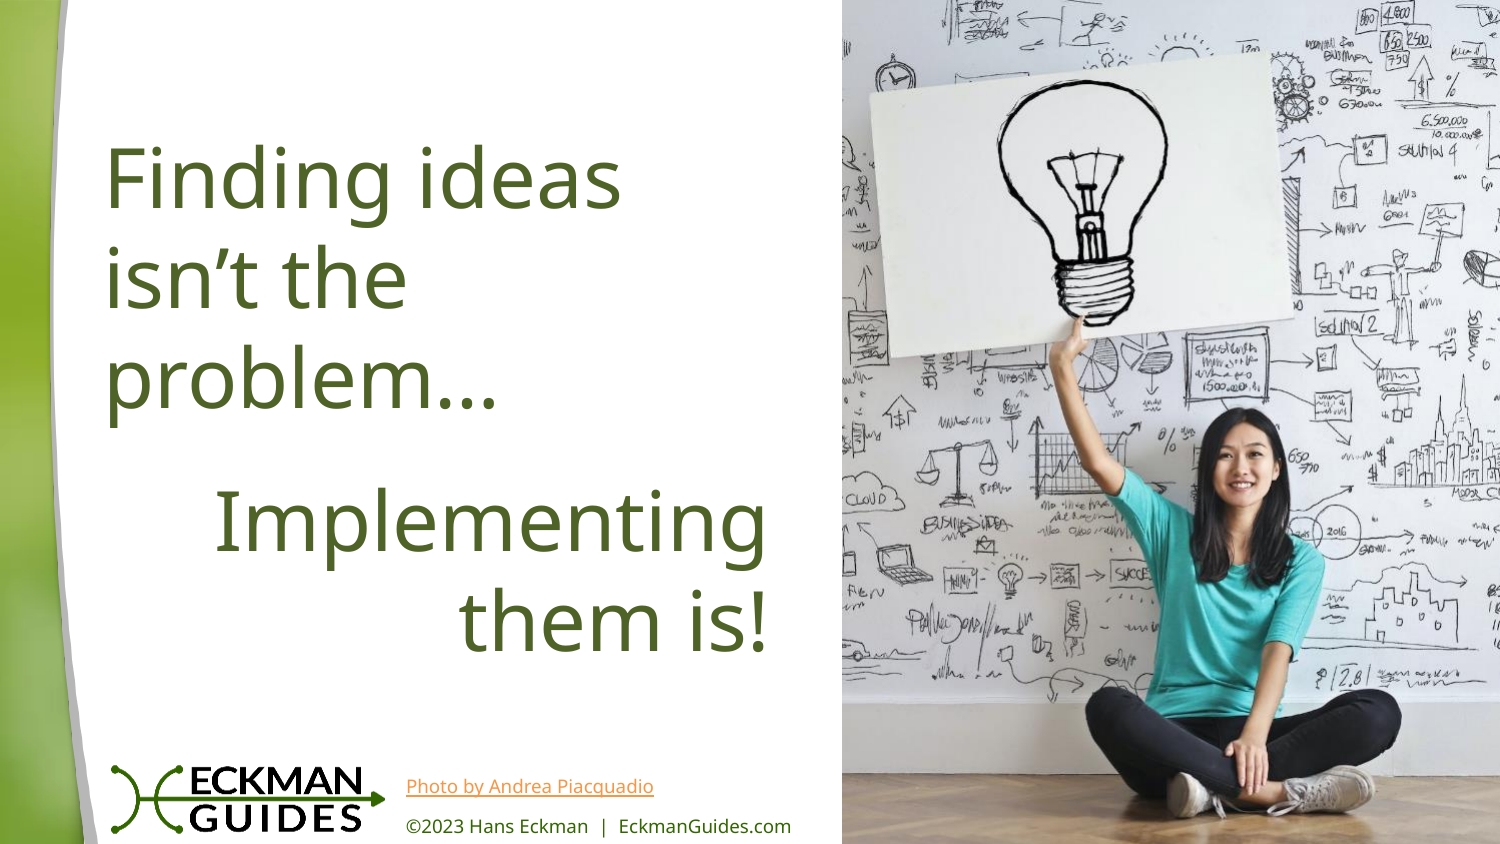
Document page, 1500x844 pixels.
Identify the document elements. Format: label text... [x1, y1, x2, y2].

title Finding ideas isn’t the problem… [88, 163, 786, 387]
list Photo by Andrea Piacquadio [391, 750, 837, 808]
picture [0, 0, 842, 844]
footer ©2023 Hans Eckman | EckmanGuides.com [391, 808, 837, 844]
text_box Implementing them is! [88, 457, 786, 680]
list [842, 0, 1500, 844]
